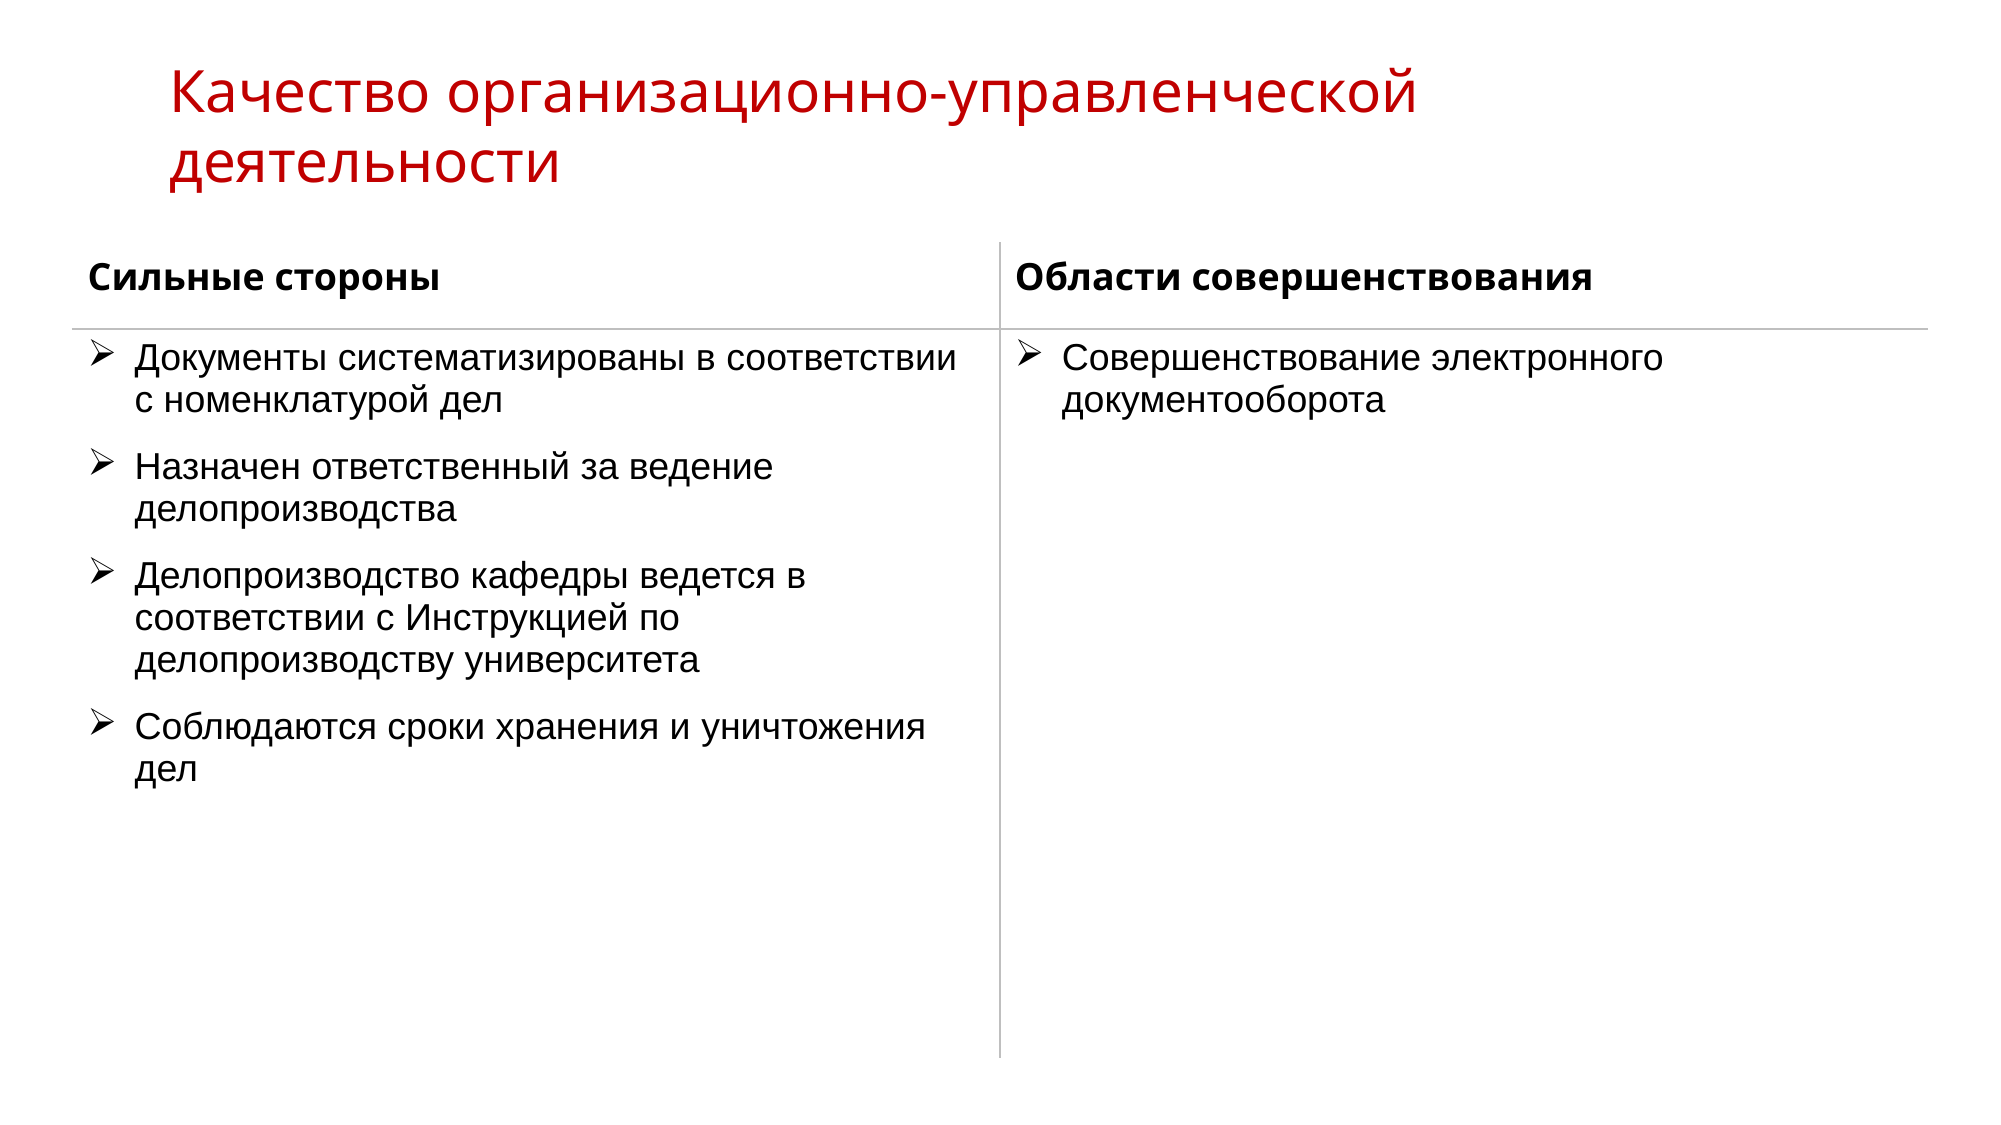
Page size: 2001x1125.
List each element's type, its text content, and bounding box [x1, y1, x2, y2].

table_cell Документы систематизированы в соответствии с номенклатурой дел Назначен ответственный за ведение делопроизводства Делопроизводство кафедры ведется в соответствии с Инструкцией по делопроизводству университета Соблюдаются сроки хранения и уничтожения дел [74, 330, 999, 1058]
text_box Качество организационно-управленческой деятельности [154, 47, 1434, 202]
table_header Области совершенствования [1001, 244, 1926, 328]
table_header Сильные стороны [74, 244, 999, 328]
table_cell Совершенствование электронного документооборота [1001, 330, 1926, 1058]
